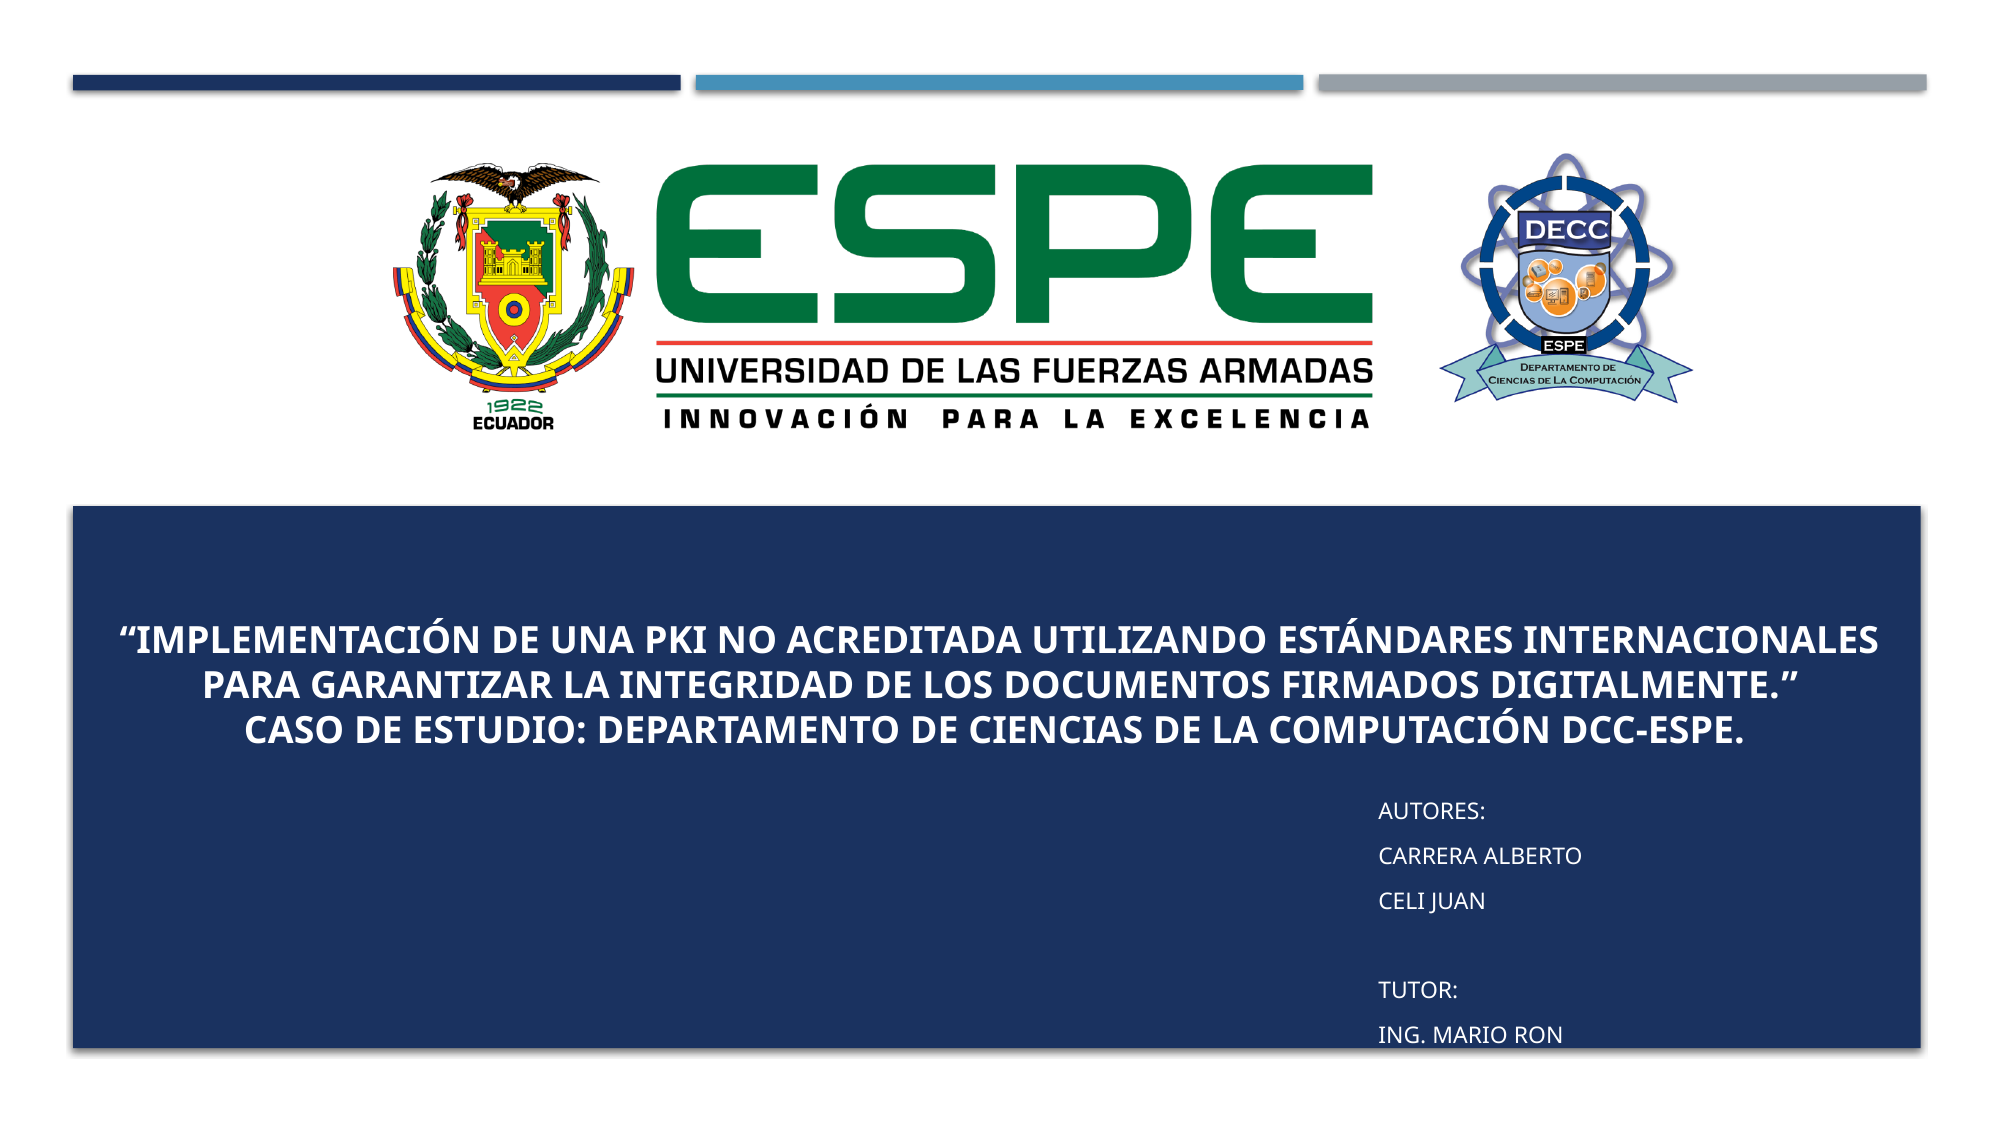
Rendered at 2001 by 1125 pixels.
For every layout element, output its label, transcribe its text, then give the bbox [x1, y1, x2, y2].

text_box AUTORES: CARRERA ALBERTO CELI JUAN Tutor: Ing. Mario ron [1363, 789, 1884, 1059]
title “Implementación de una PKI no acreditada utilizando estándares internacionales para garantizar la integridad de los documentos firmados digitalmente.” Caso de estudio: Departamento de Ciencias de la Computación DCC-ESPE. [98, 517, 1902, 759]
picture [314, 152, 1847, 442]
